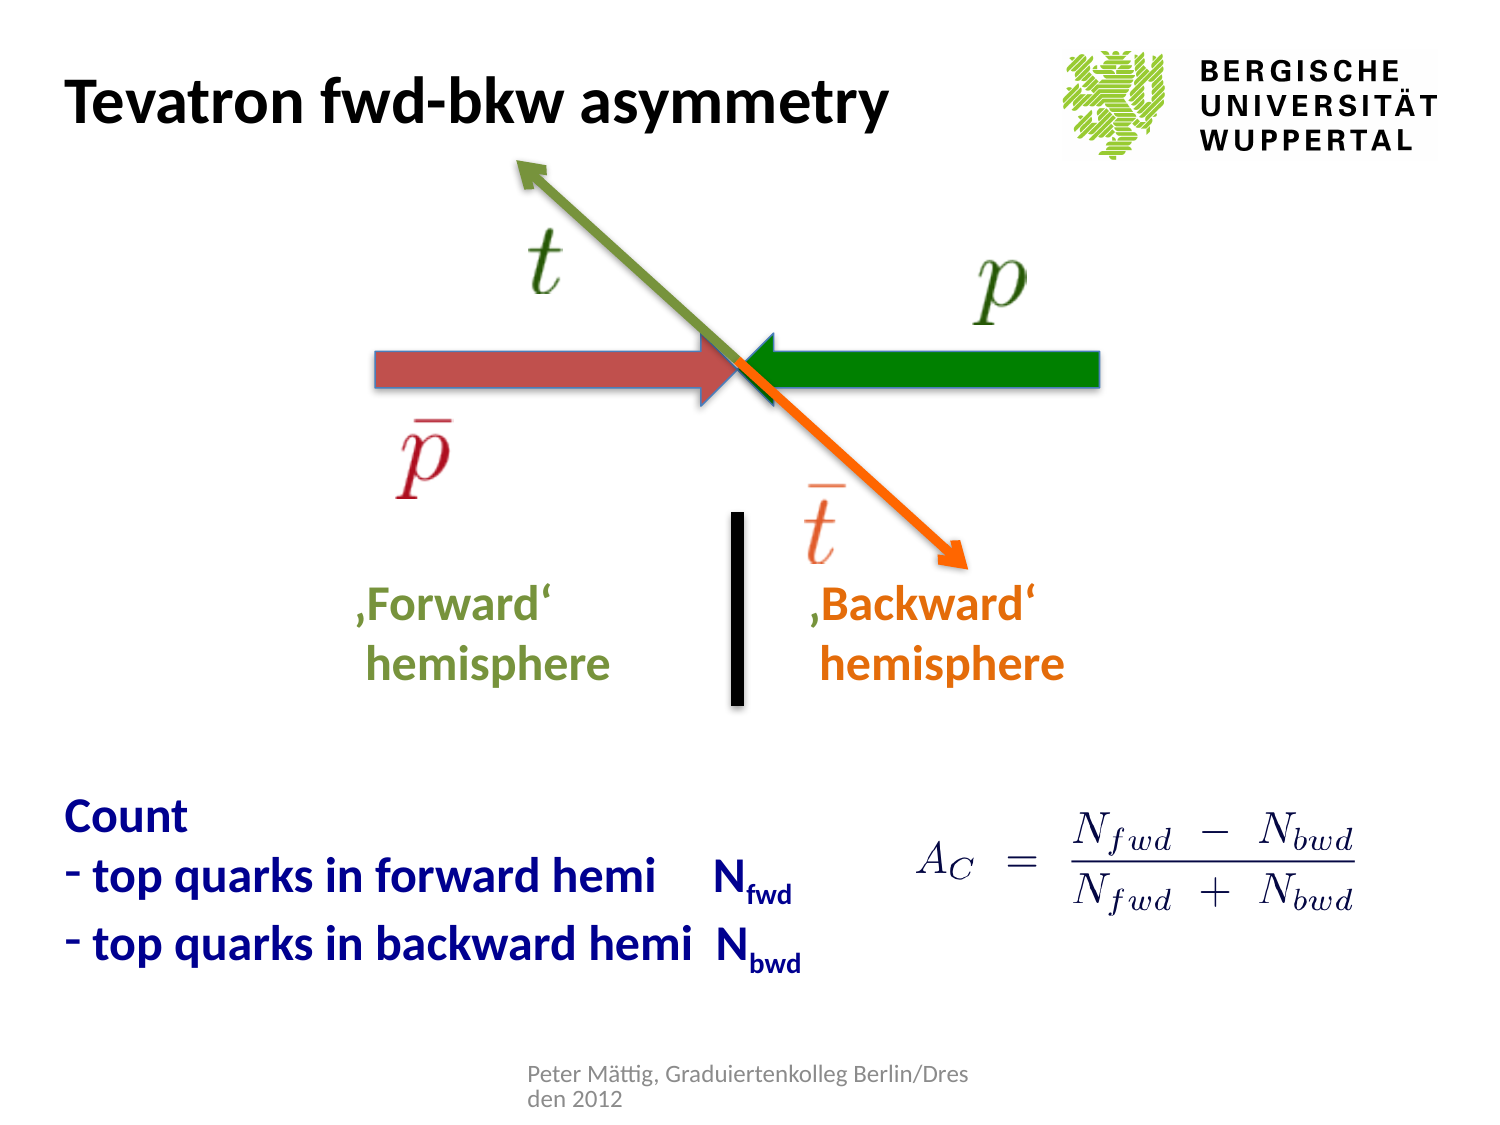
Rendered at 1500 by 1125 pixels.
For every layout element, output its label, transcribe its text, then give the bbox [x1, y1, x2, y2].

text_box Count top quarks in forward hemi Nfwd top quarks in backward hemi Nbwd [49, 774, 886, 987]
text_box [338, 159, 1100, 707]
picture [1062, 49, 1438, 161]
text_box Tevatron fwd-bkw asymmetry [49, 49, 1060, 145]
picture [916, 811, 1355, 916]
footer Peter Mättig, Graduiertenkolleg Berlin/Dresden 2012 [512, 1042, 988, 1103]
